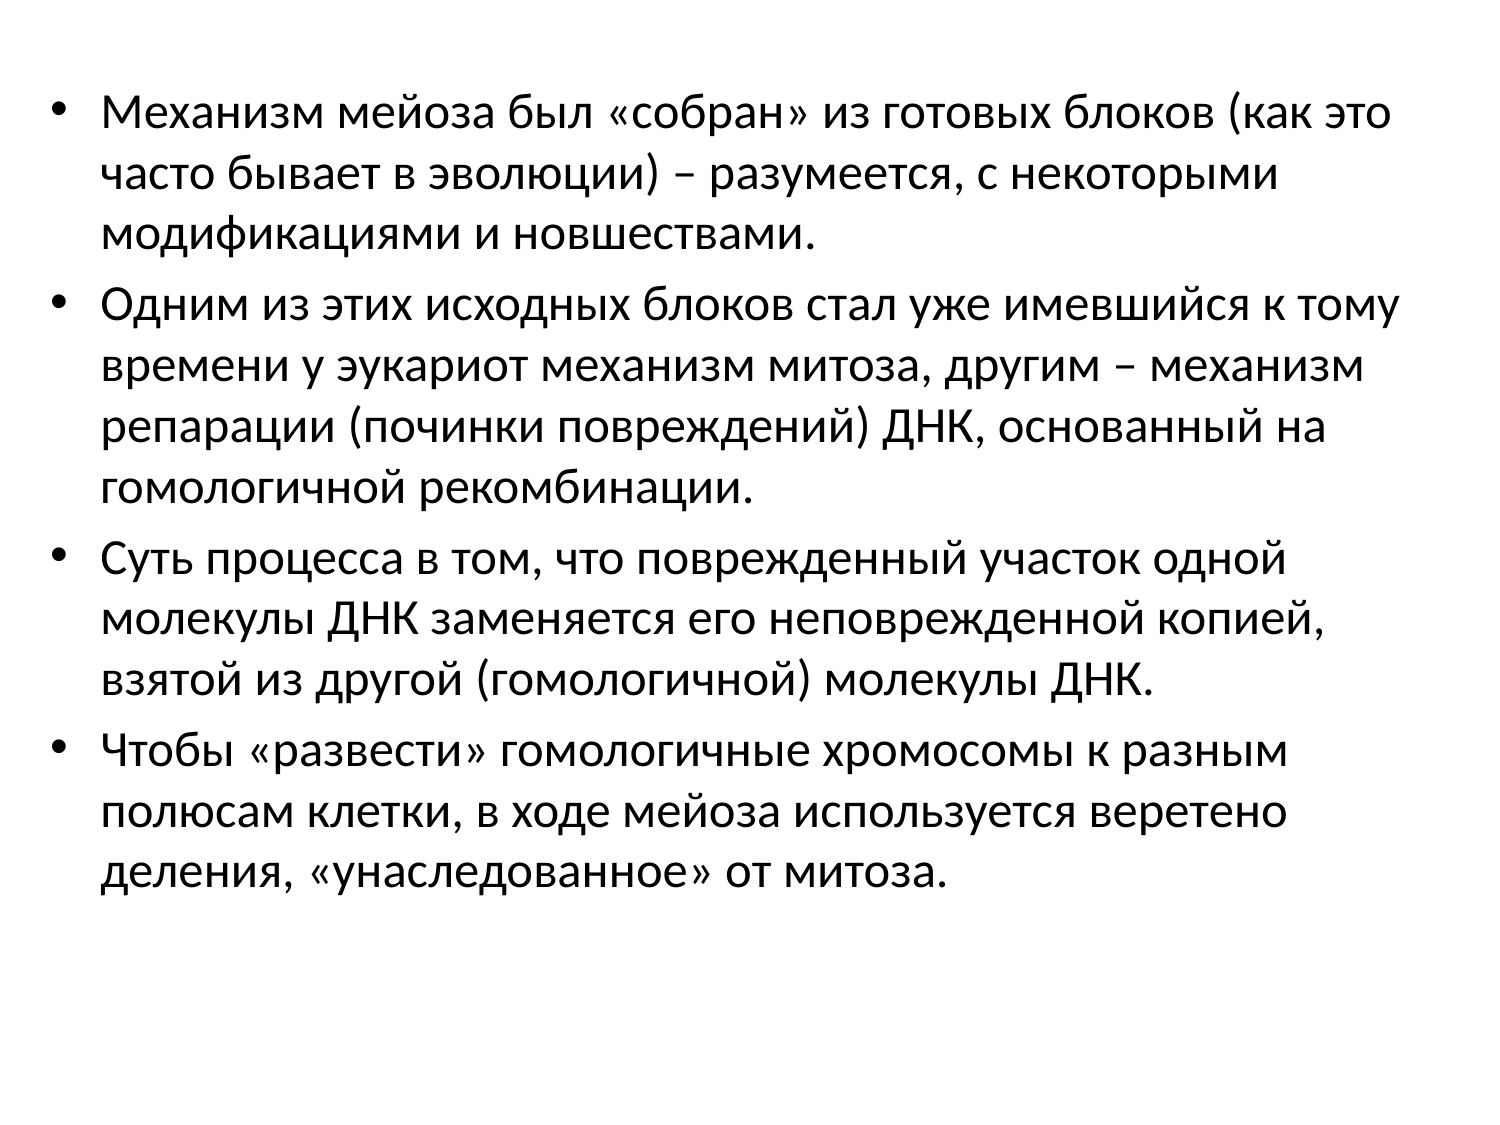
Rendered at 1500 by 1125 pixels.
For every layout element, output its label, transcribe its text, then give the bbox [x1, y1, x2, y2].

list Механизм мейоза был «собран» из готовых блоков (как это часто бывает в эволюции) – разумеется, с некоторыми модификациями и новшествами. Одним из этих исходных блоков стал уже имевшийся к тому времени у эукариот механизм митоза, другим – механизм репарации (починки повреждений) ДНК, основанный на гомологичной рекомбинации. Суть процесса в том, что поврежденный участок одной молекулы ДНК заменяется его неповрежденной копией, взятой из другой (гомологичной) молекулы ДНК. Чтобы «развести» гомологичные хромосомы к разным полюсам клетки, в ходе мейоза используется веретено деления, «унаследованное» от митоза. [35, 70, 1430, 926]
